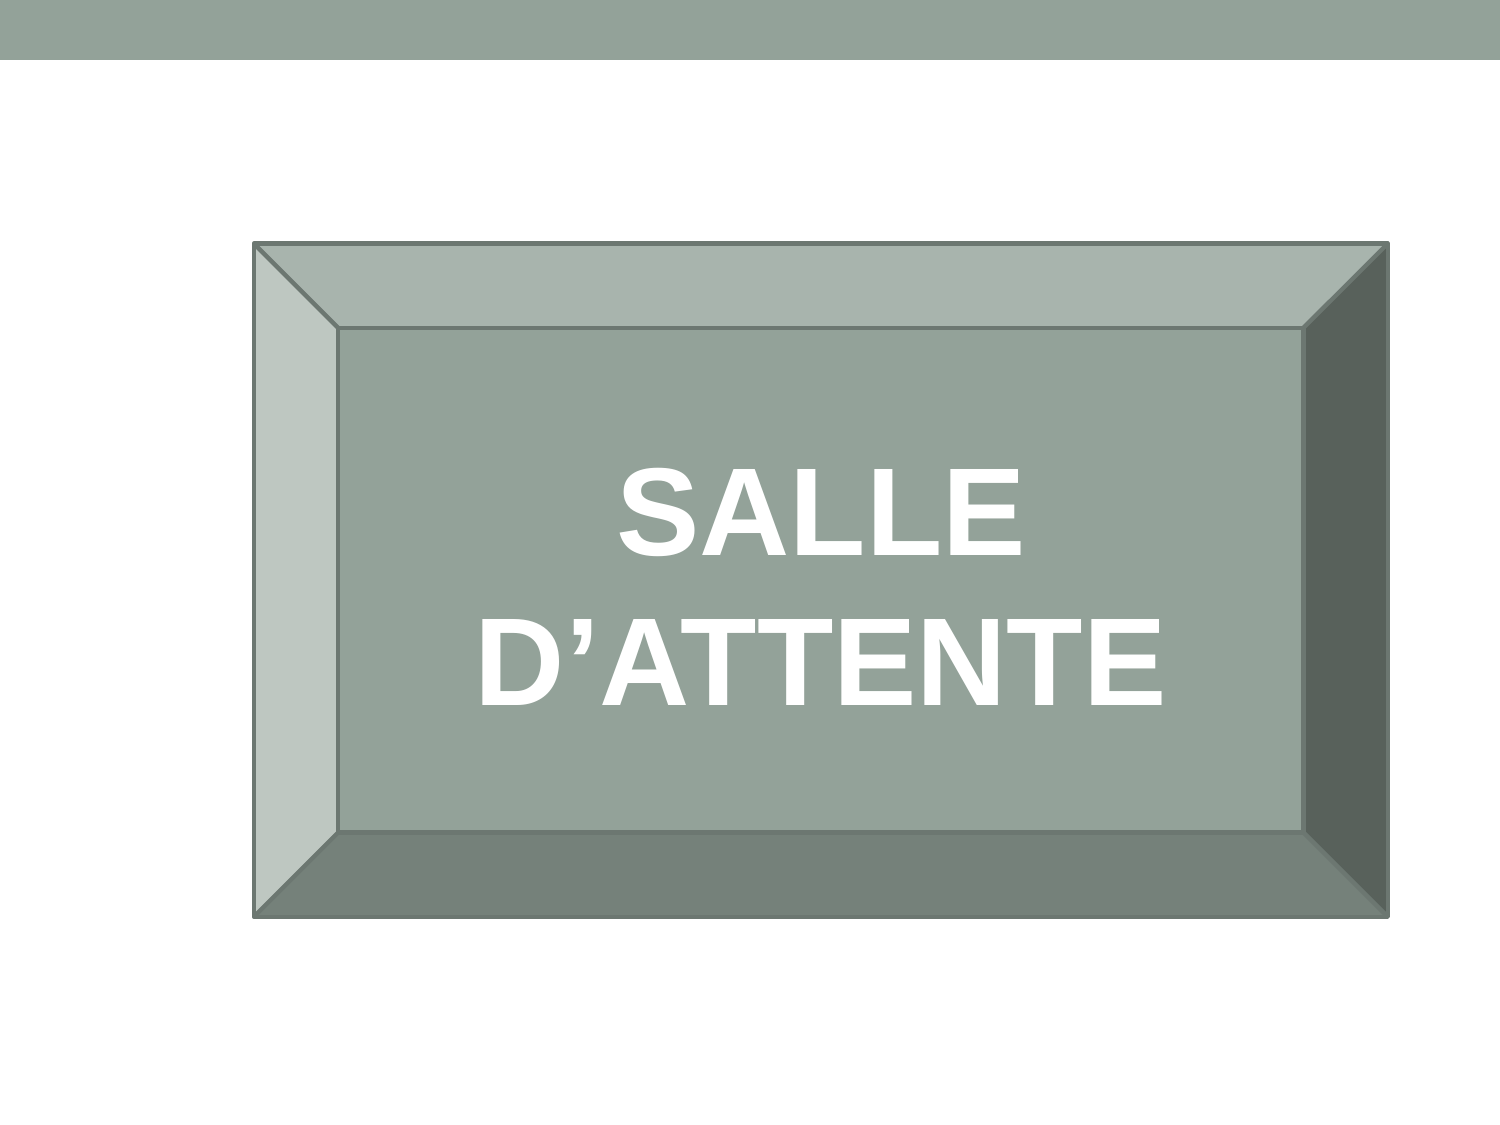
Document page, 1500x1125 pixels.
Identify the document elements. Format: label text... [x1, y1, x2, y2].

text_box SALLE D’ATTENTE [252, 241, 1390, 919]
